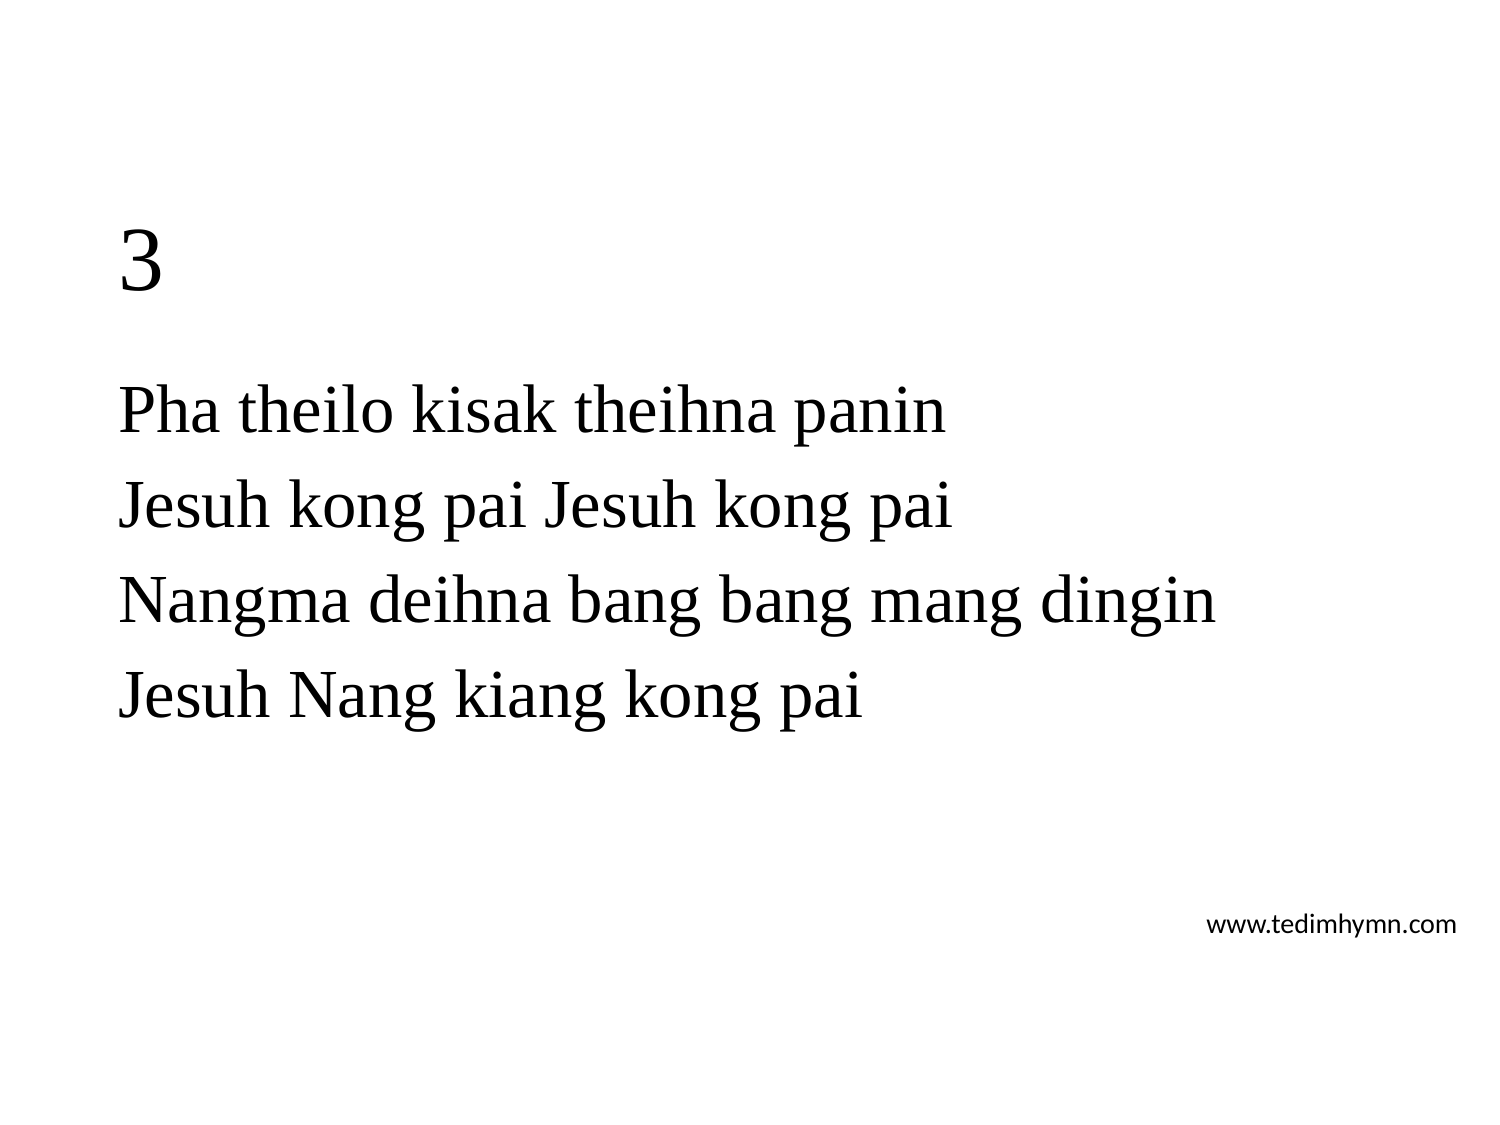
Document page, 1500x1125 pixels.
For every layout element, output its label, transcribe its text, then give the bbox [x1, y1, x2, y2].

title 3 [103, 200, 1397, 322]
list Pha theilo kisak theihna panin Jesuh kong pai Jesuh kong pai Nangma deihna bang bang mang dingin Jesuh Nang kiang kong pai [103, 365, 1397, 901]
text_box www.tedimhymn.com [1191, 897, 1500, 947]
